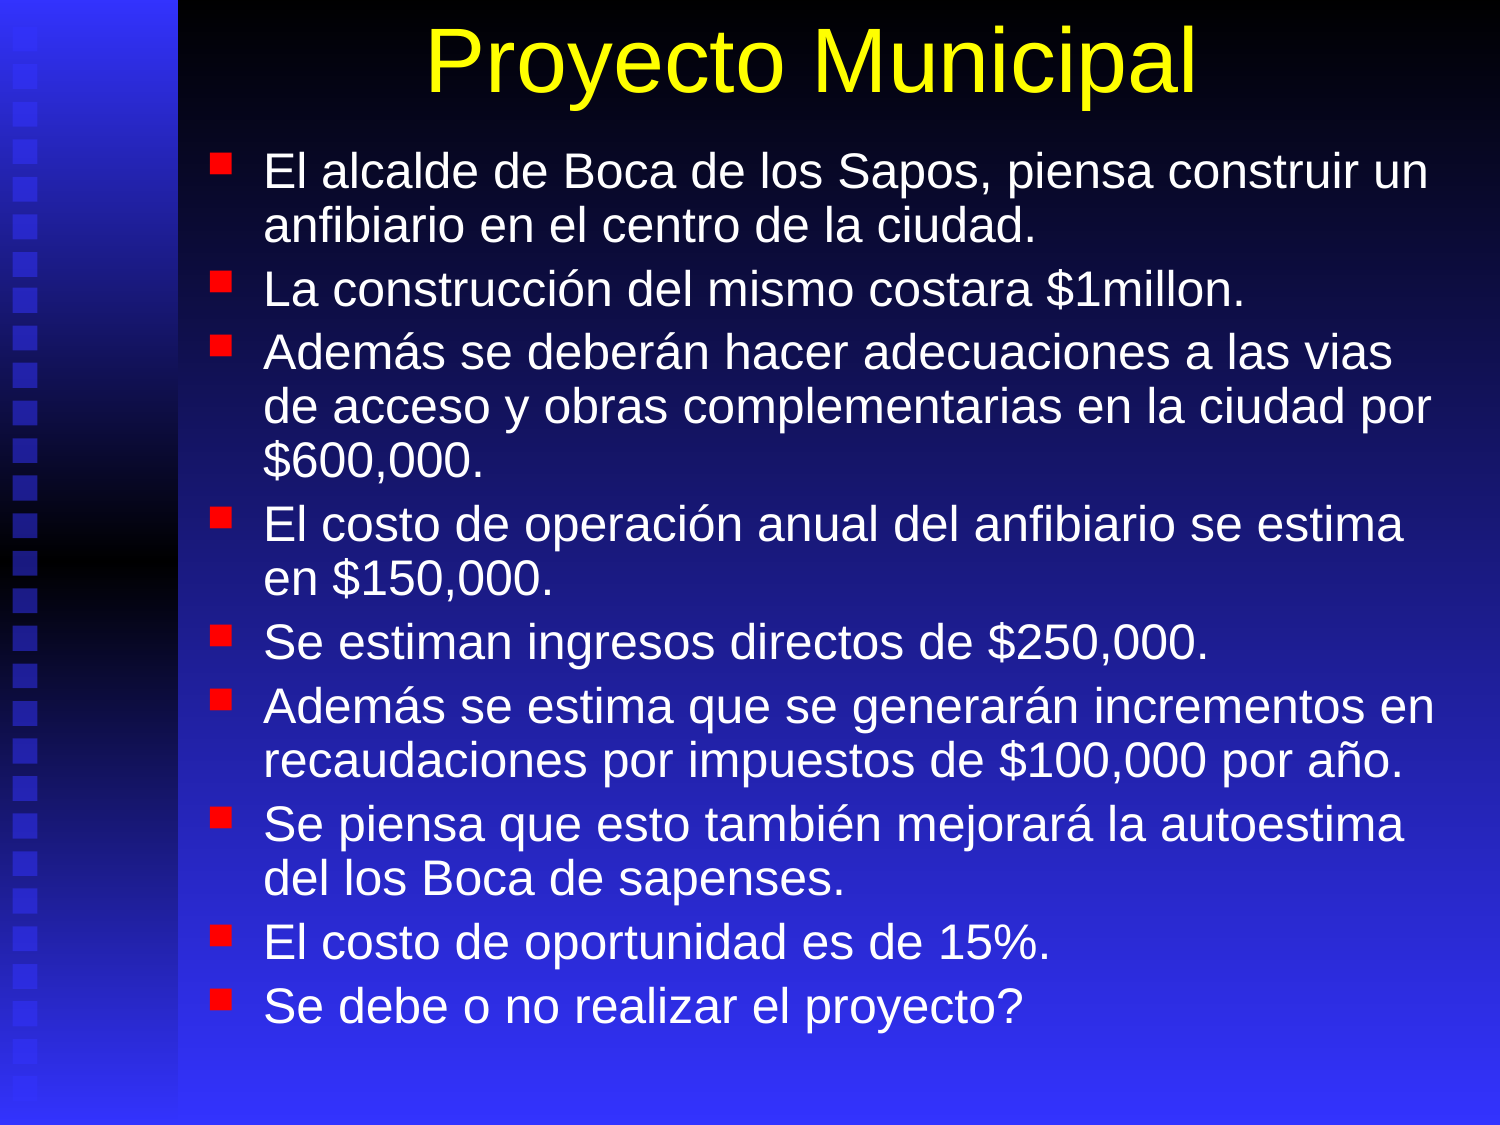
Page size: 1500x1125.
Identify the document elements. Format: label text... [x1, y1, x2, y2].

list El alcalde de Boca de los Sapos, piensa construir un anfibiario en el centro de la ciudad. La construcción del mismo costara $1millon. Además se deberán hacer adecuaciones a las vias de acceso y obras complementarias en la ciudad por $600,000. El costo de operación anual del anfibiario se estima en $150,000. Se estiman ingresos directos de $250,000. Además se estima que se generarán incrementos en recaudaciones por impuestos de $100,000 por año. Se piensa que esto también mejorará la autoestima del los Boca de sapenses. El costo de oportunidad es de 15%. Se debe o no realizar el proyecto? [191, 137, 1468, 995]
title Proyecto Municipal [174, 0, 1451, 151]
